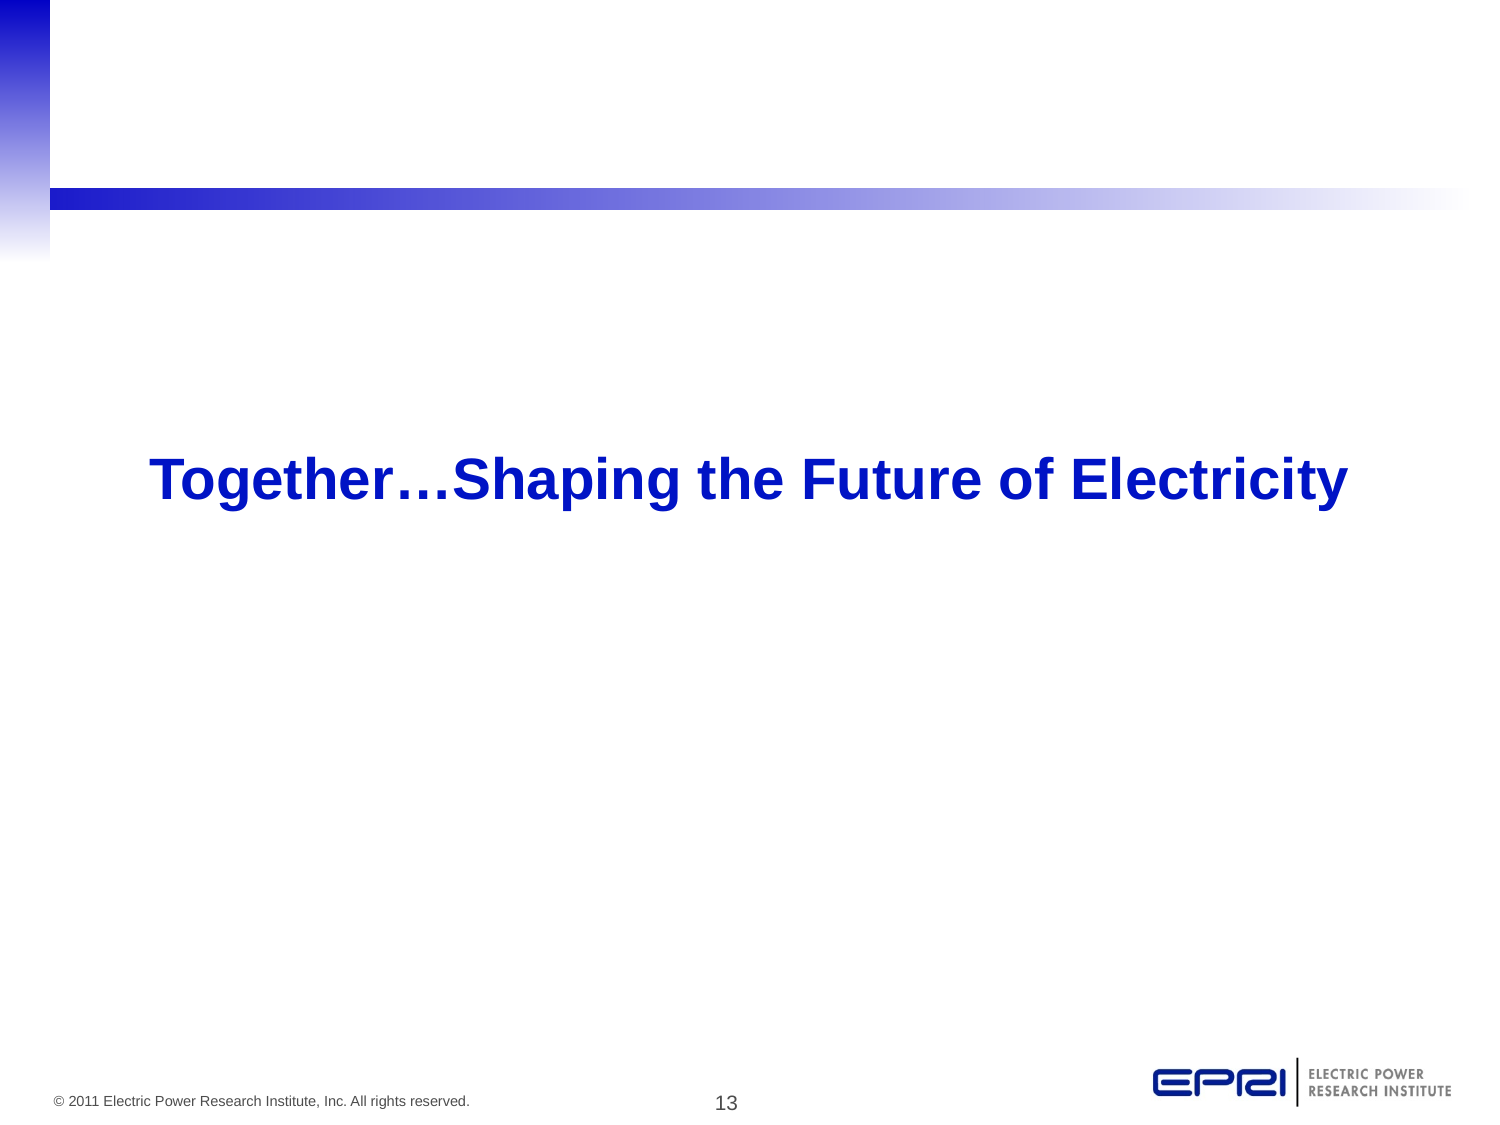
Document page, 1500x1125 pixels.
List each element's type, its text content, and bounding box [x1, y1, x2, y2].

picture [1151, 1057, 1452, 1107]
title Together…Shaping the Future of Electricity [74, 404, 1425, 555]
